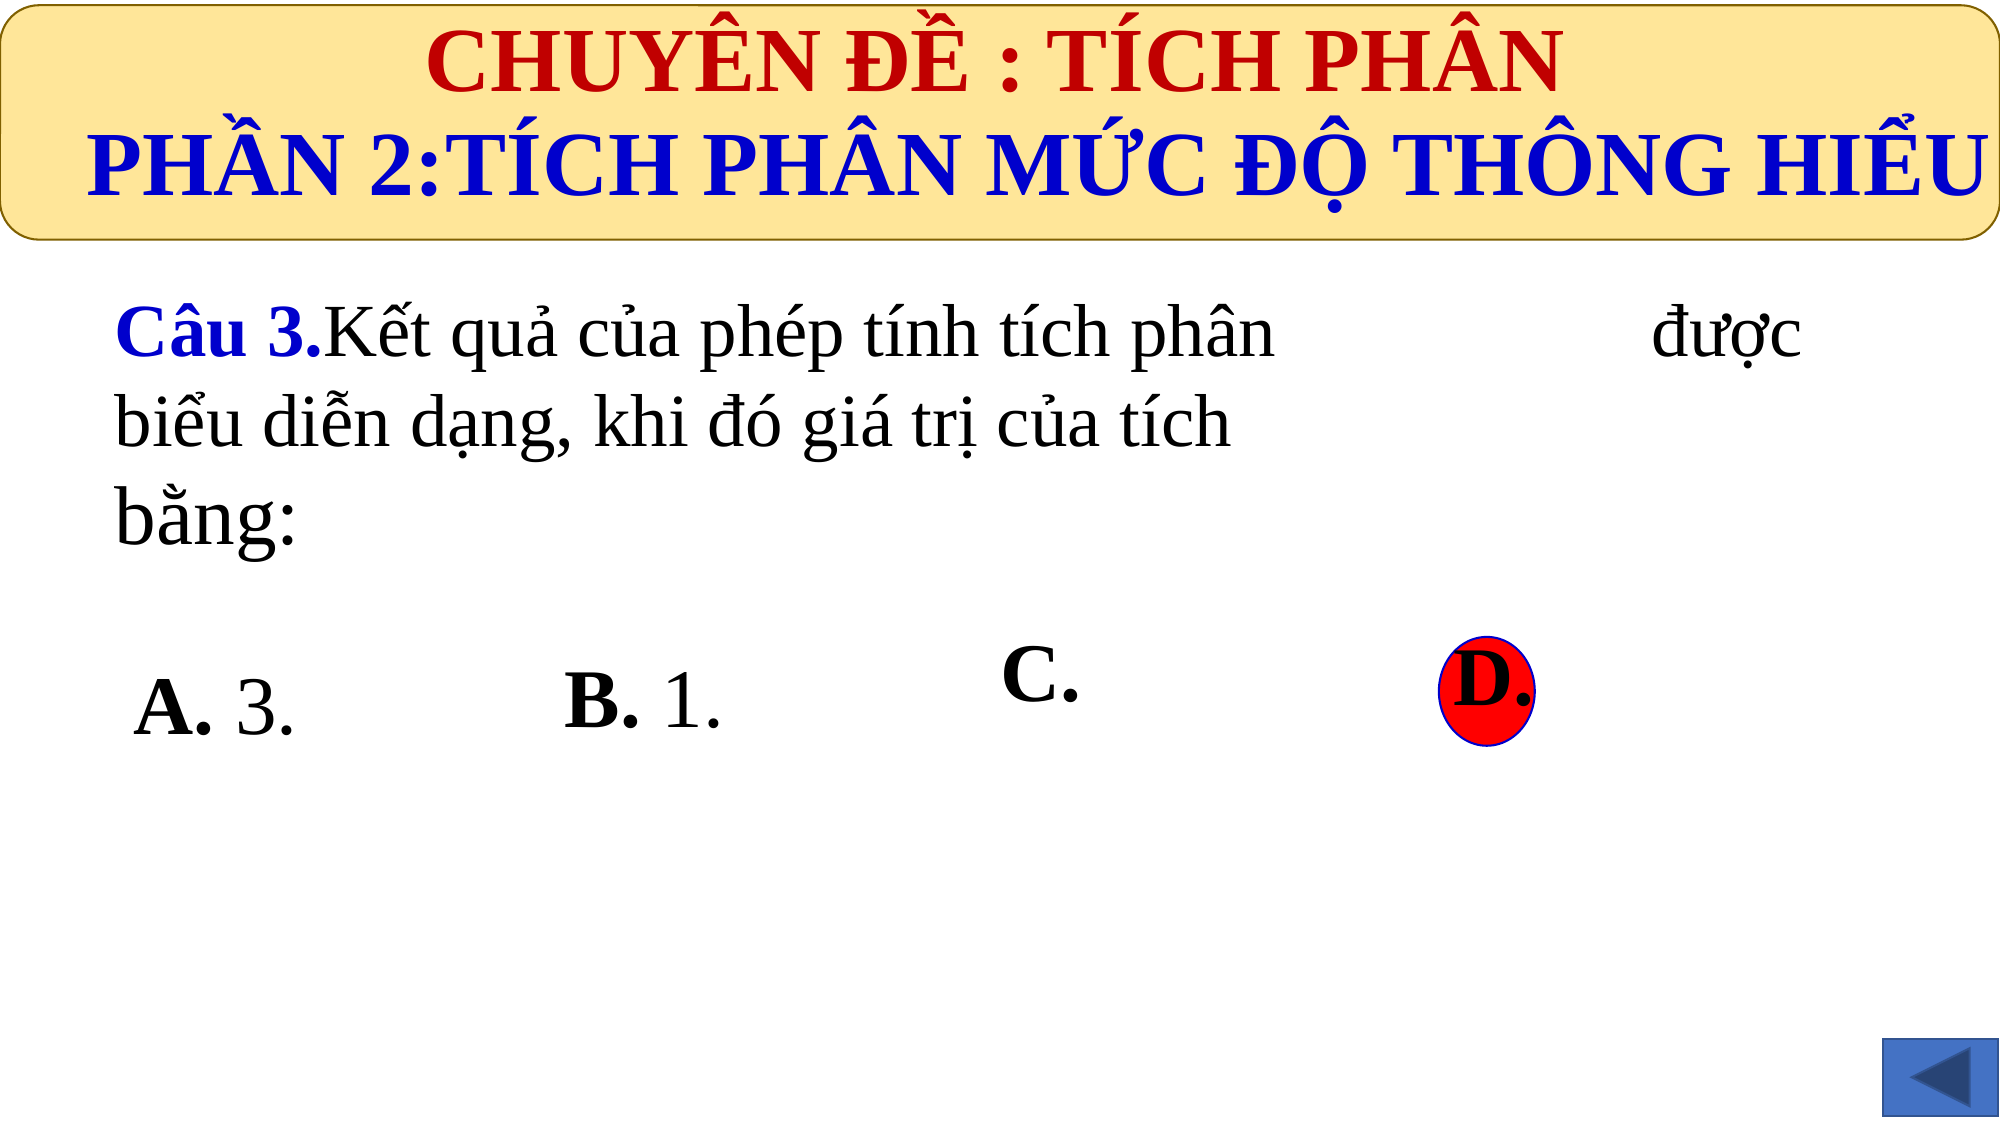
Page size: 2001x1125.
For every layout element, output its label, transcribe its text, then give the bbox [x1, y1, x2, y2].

text_box B. 1. [550, 636, 778, 752]
text_box [1437, 635, 1536, 747]
text_box A. 3. [118, 643, 365, 759]
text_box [0, 5, 2000, 240]
text_box [1882, 1038, 1999, 1117]
